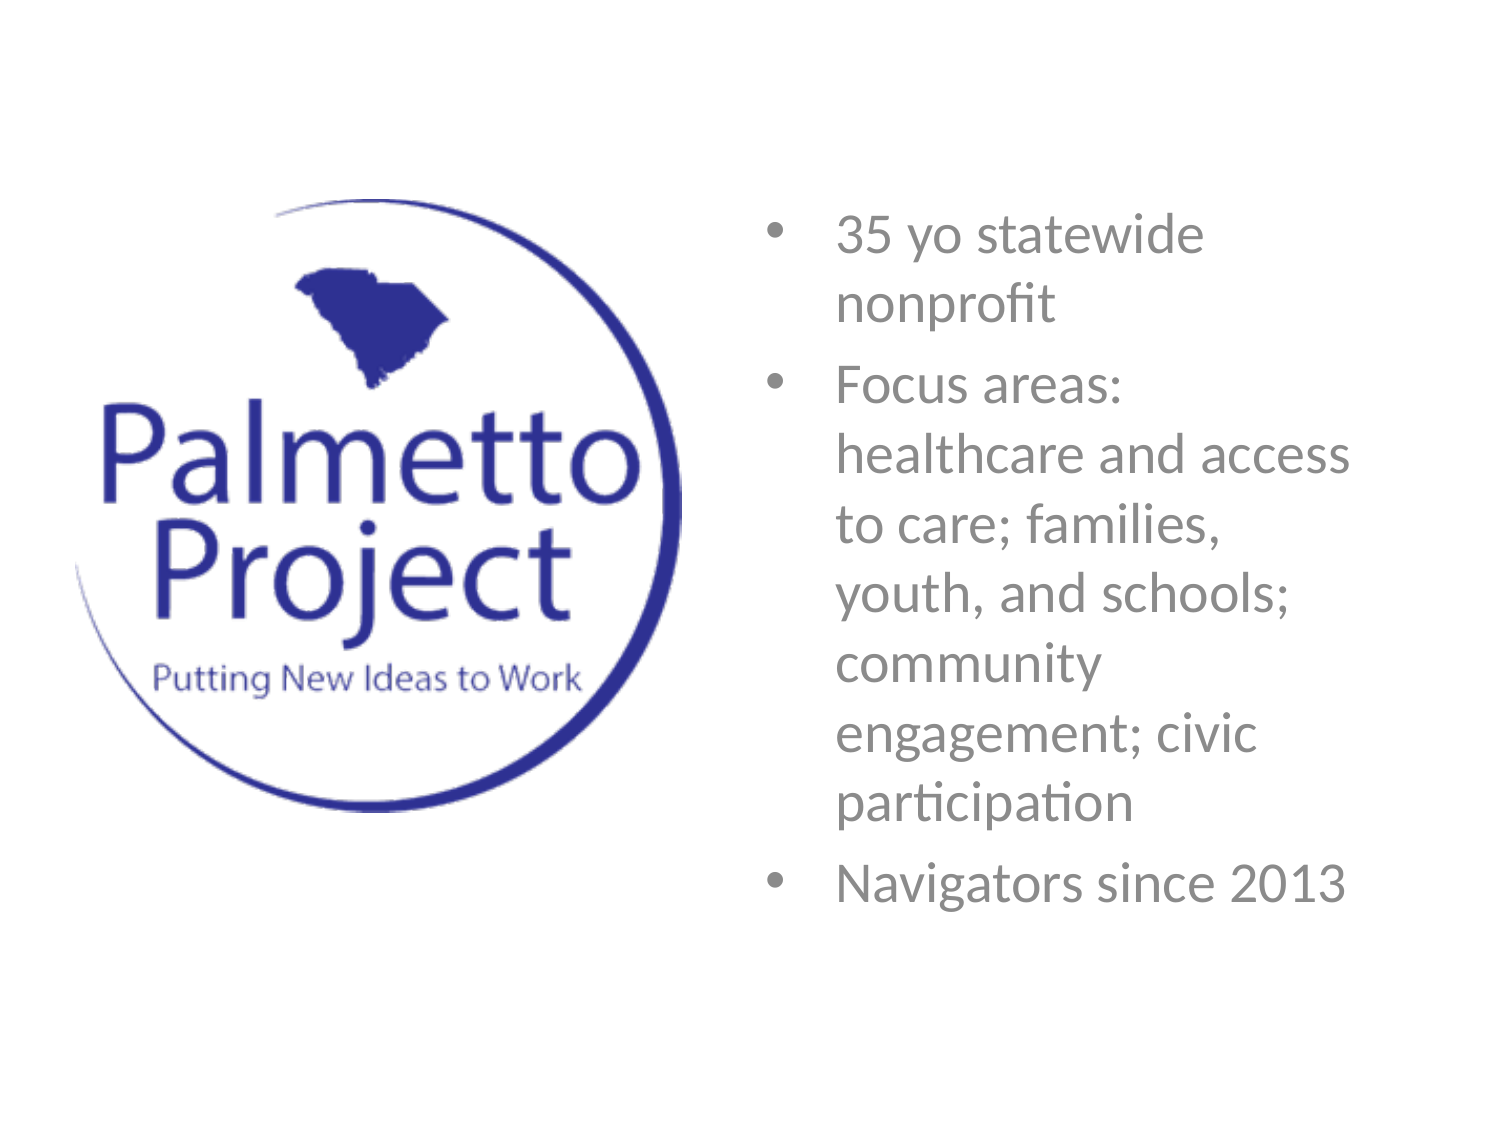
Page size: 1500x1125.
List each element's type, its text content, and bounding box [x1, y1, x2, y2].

subtitle 35 yo statewide nonprofit Focus areas: healthcare and access to care; families, youth, and schools; community engagement; civic participation Navigators since 2013 [750, 187, 1400, 925]
picture [74, 199, 682, 813]
